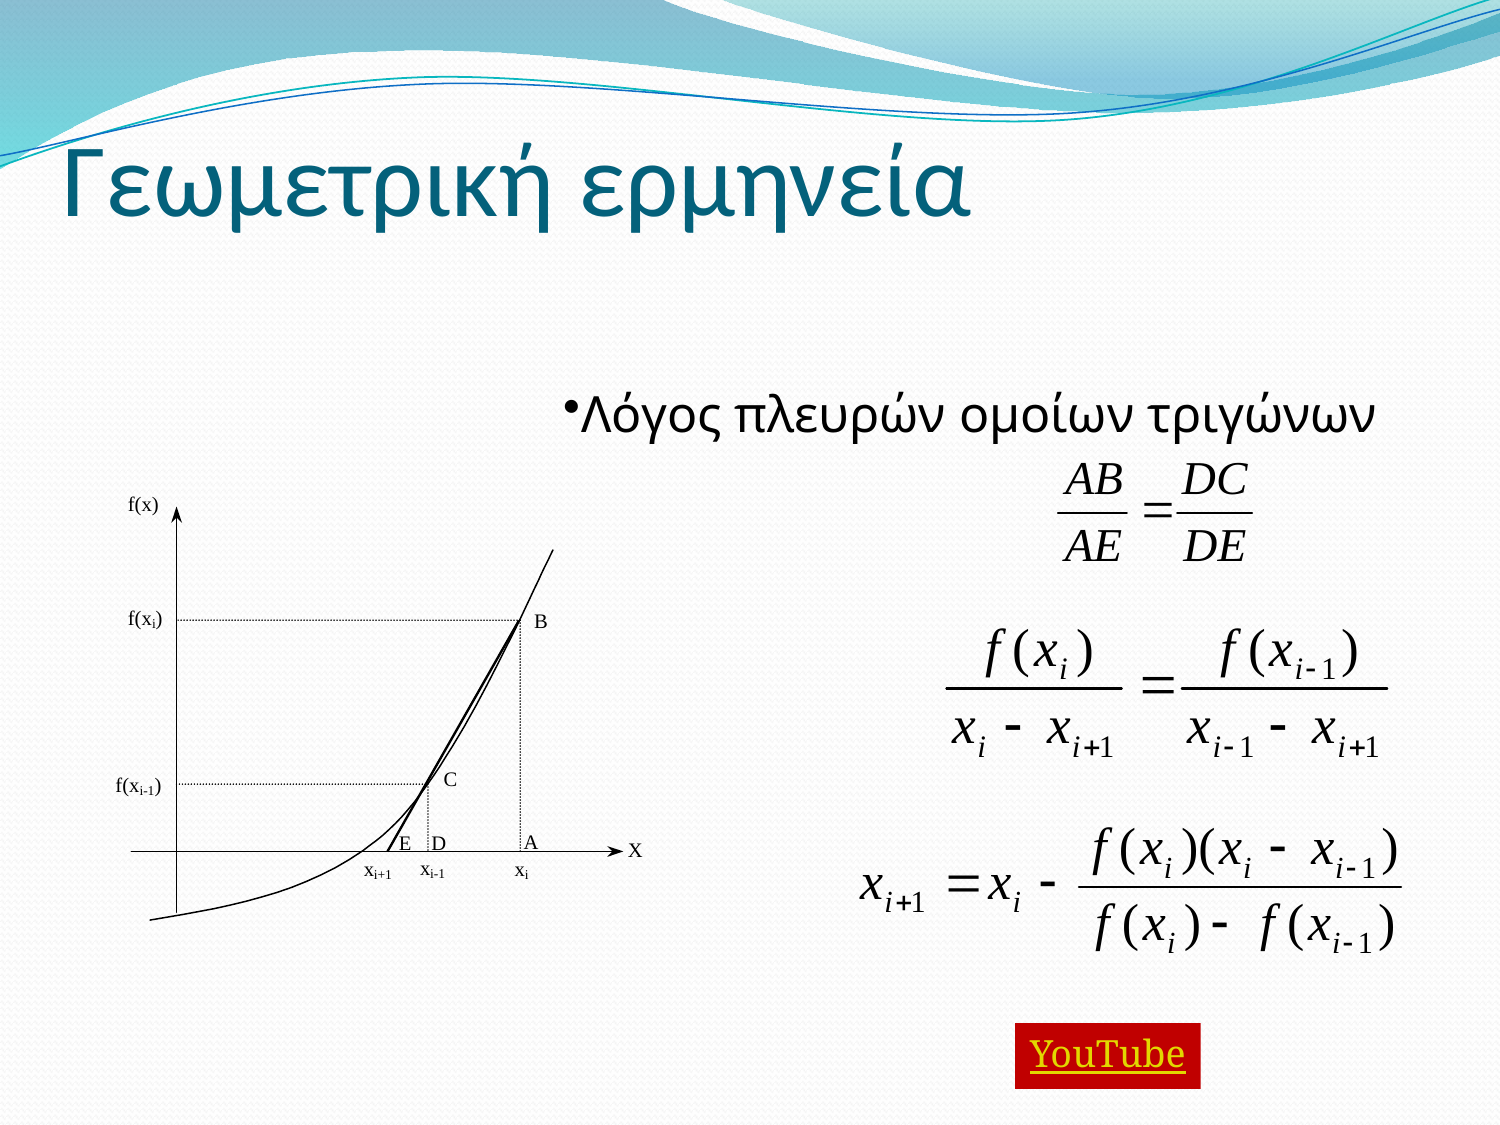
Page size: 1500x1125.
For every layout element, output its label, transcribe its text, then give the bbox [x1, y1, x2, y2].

text_box Λόγος πλευρών ομοίων τριγώνων [548, 374, 1392, 450]
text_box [849, 812, 1413, 966]
text_box [660, 427, 665, 450]
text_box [937, 612, 1401, 770]
text_box YouTube [1015, 1023, 1201, 1089]
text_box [87, 424, 660, 979]
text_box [1049, 449, 1263, 572]
title Γεωμετρική ερμηνεία [62, 50, 1341, 238]
